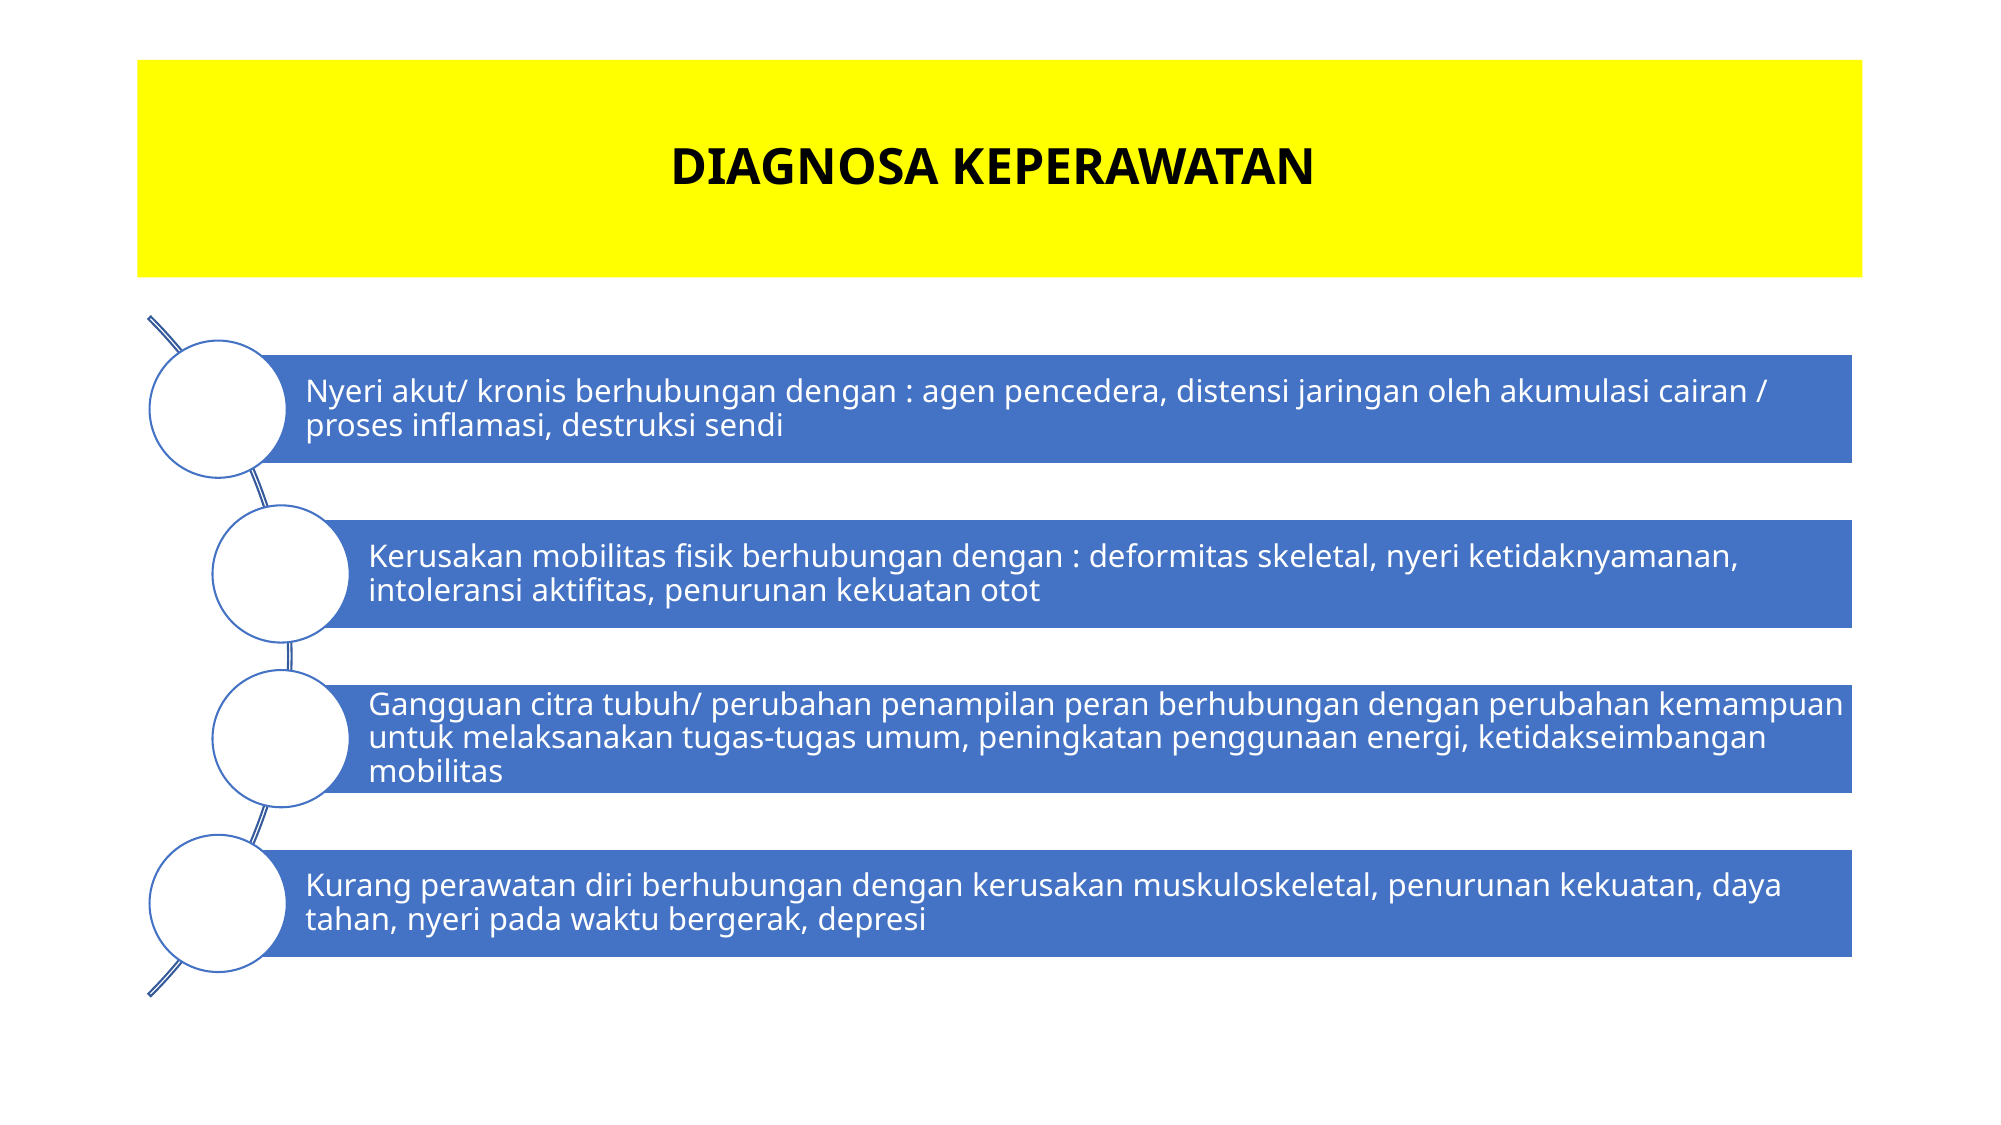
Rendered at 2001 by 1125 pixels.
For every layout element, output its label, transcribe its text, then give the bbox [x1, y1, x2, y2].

title DIAGNOSA KEPERAWATAN [137, 59, 1863, 278]
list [137, 299, 1863, 1014]
